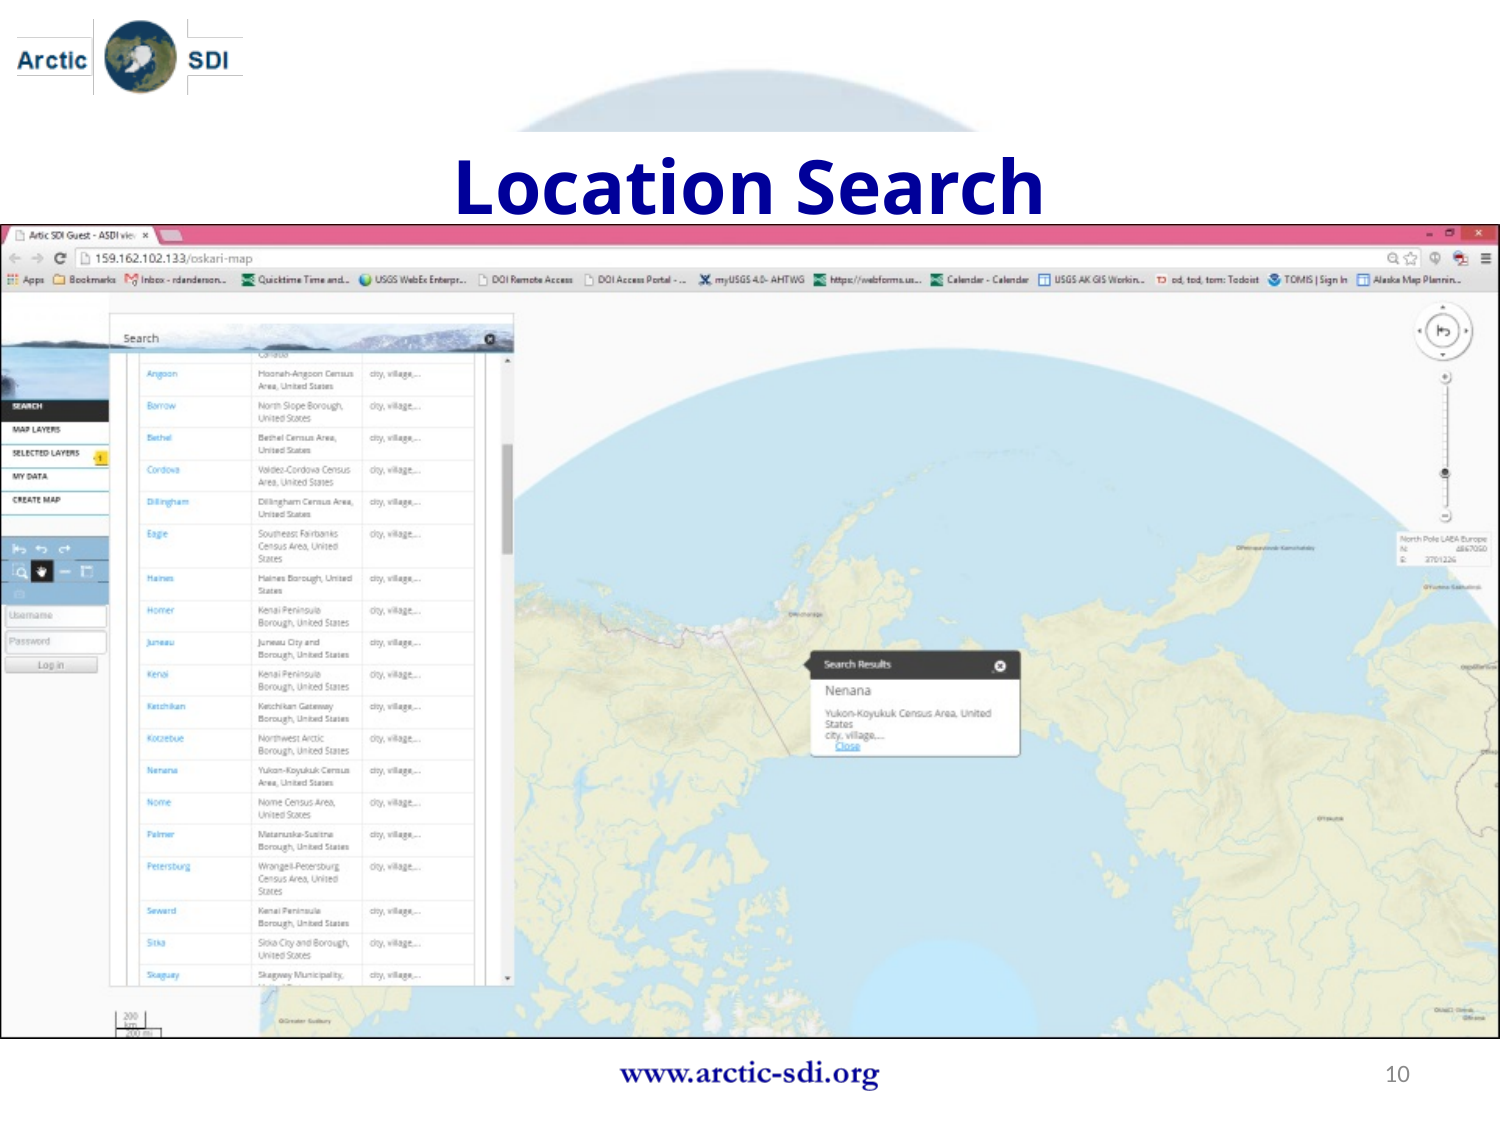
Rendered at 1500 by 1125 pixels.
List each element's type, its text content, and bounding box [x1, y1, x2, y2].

slide_number 10 [1074, 1047, 1425, 1103]
picture [17, 19, 1340, 131]
picture [0, 224, 1500, 1113]
text_box Location Search [0, 131, 1500, 223]
